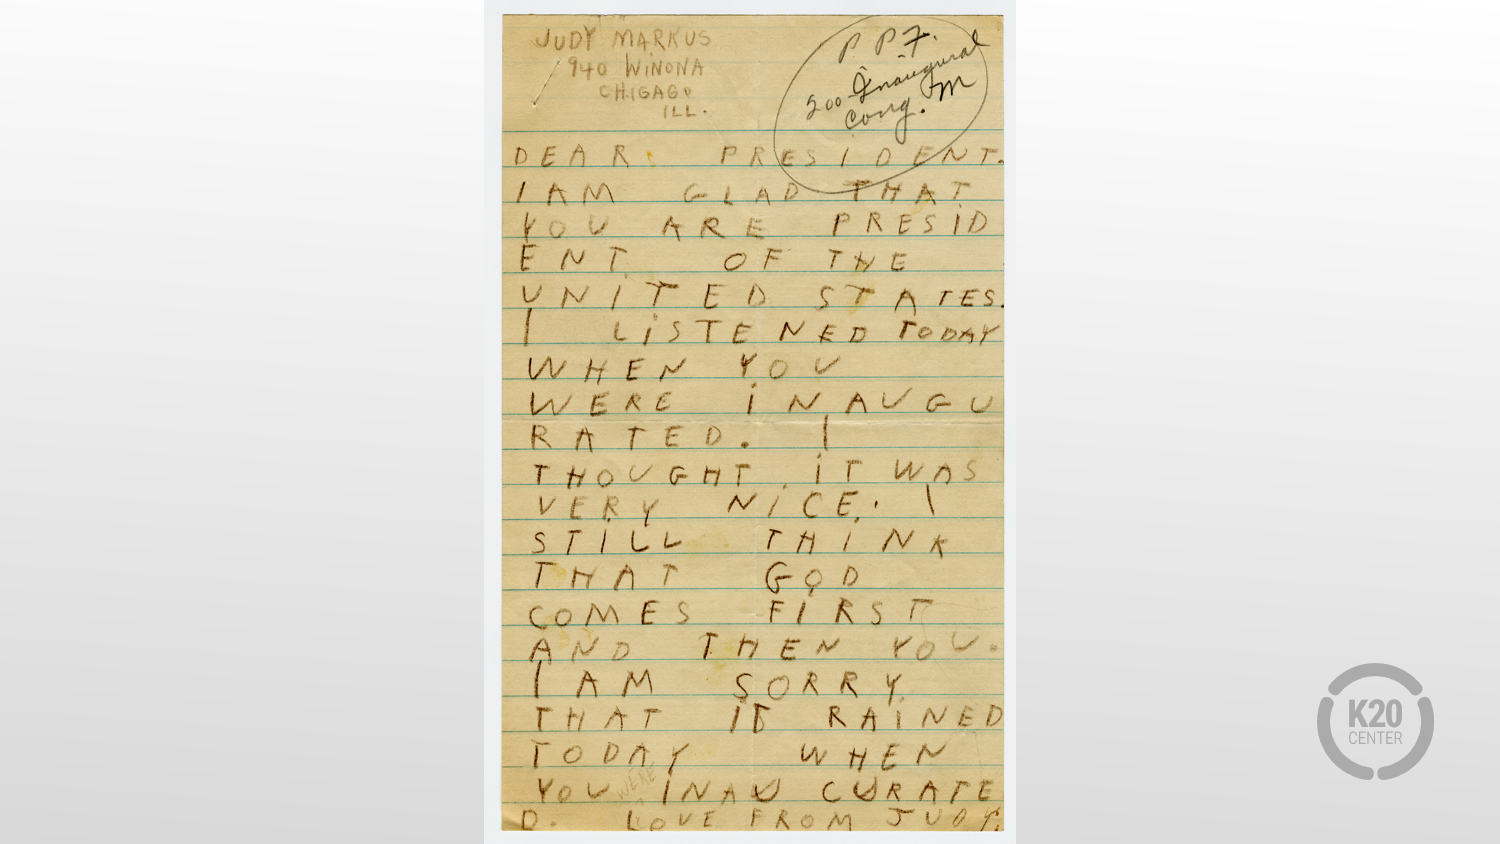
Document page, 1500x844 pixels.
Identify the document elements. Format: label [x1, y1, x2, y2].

picture [1300, 646, 1451, 797]
picture [484, 0, 1016, 844]
